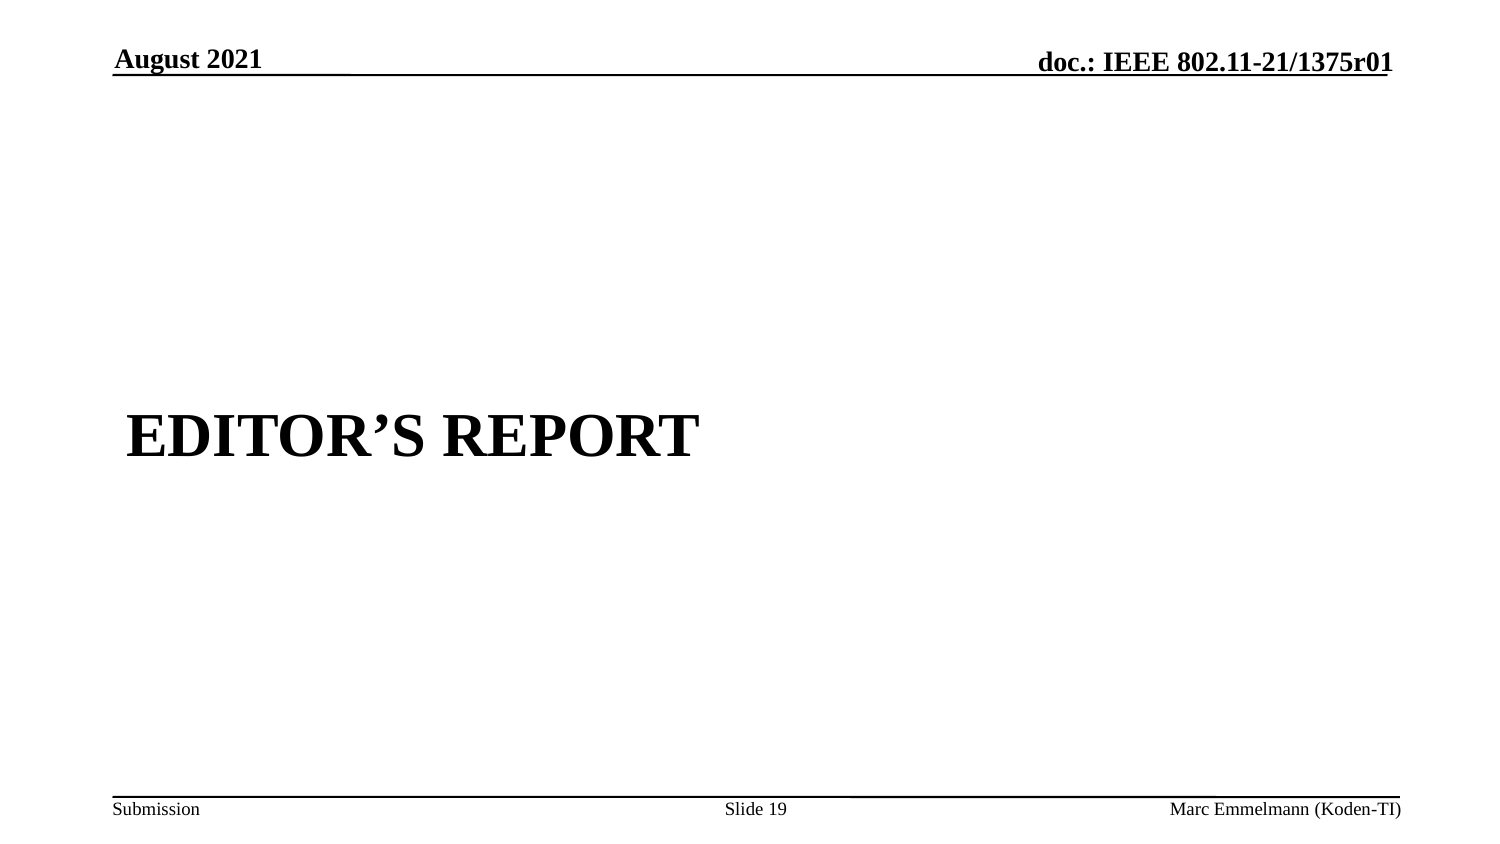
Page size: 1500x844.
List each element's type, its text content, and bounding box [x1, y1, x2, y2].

footer Marc Emmelmann (Koden-TI) [878, 796, 1402, 820]
slide_number Slide 19 [712, 796, 800, 842]
title Editor’s Report [110, 386, 1387, 555]
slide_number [114, 40, 423, 75]
